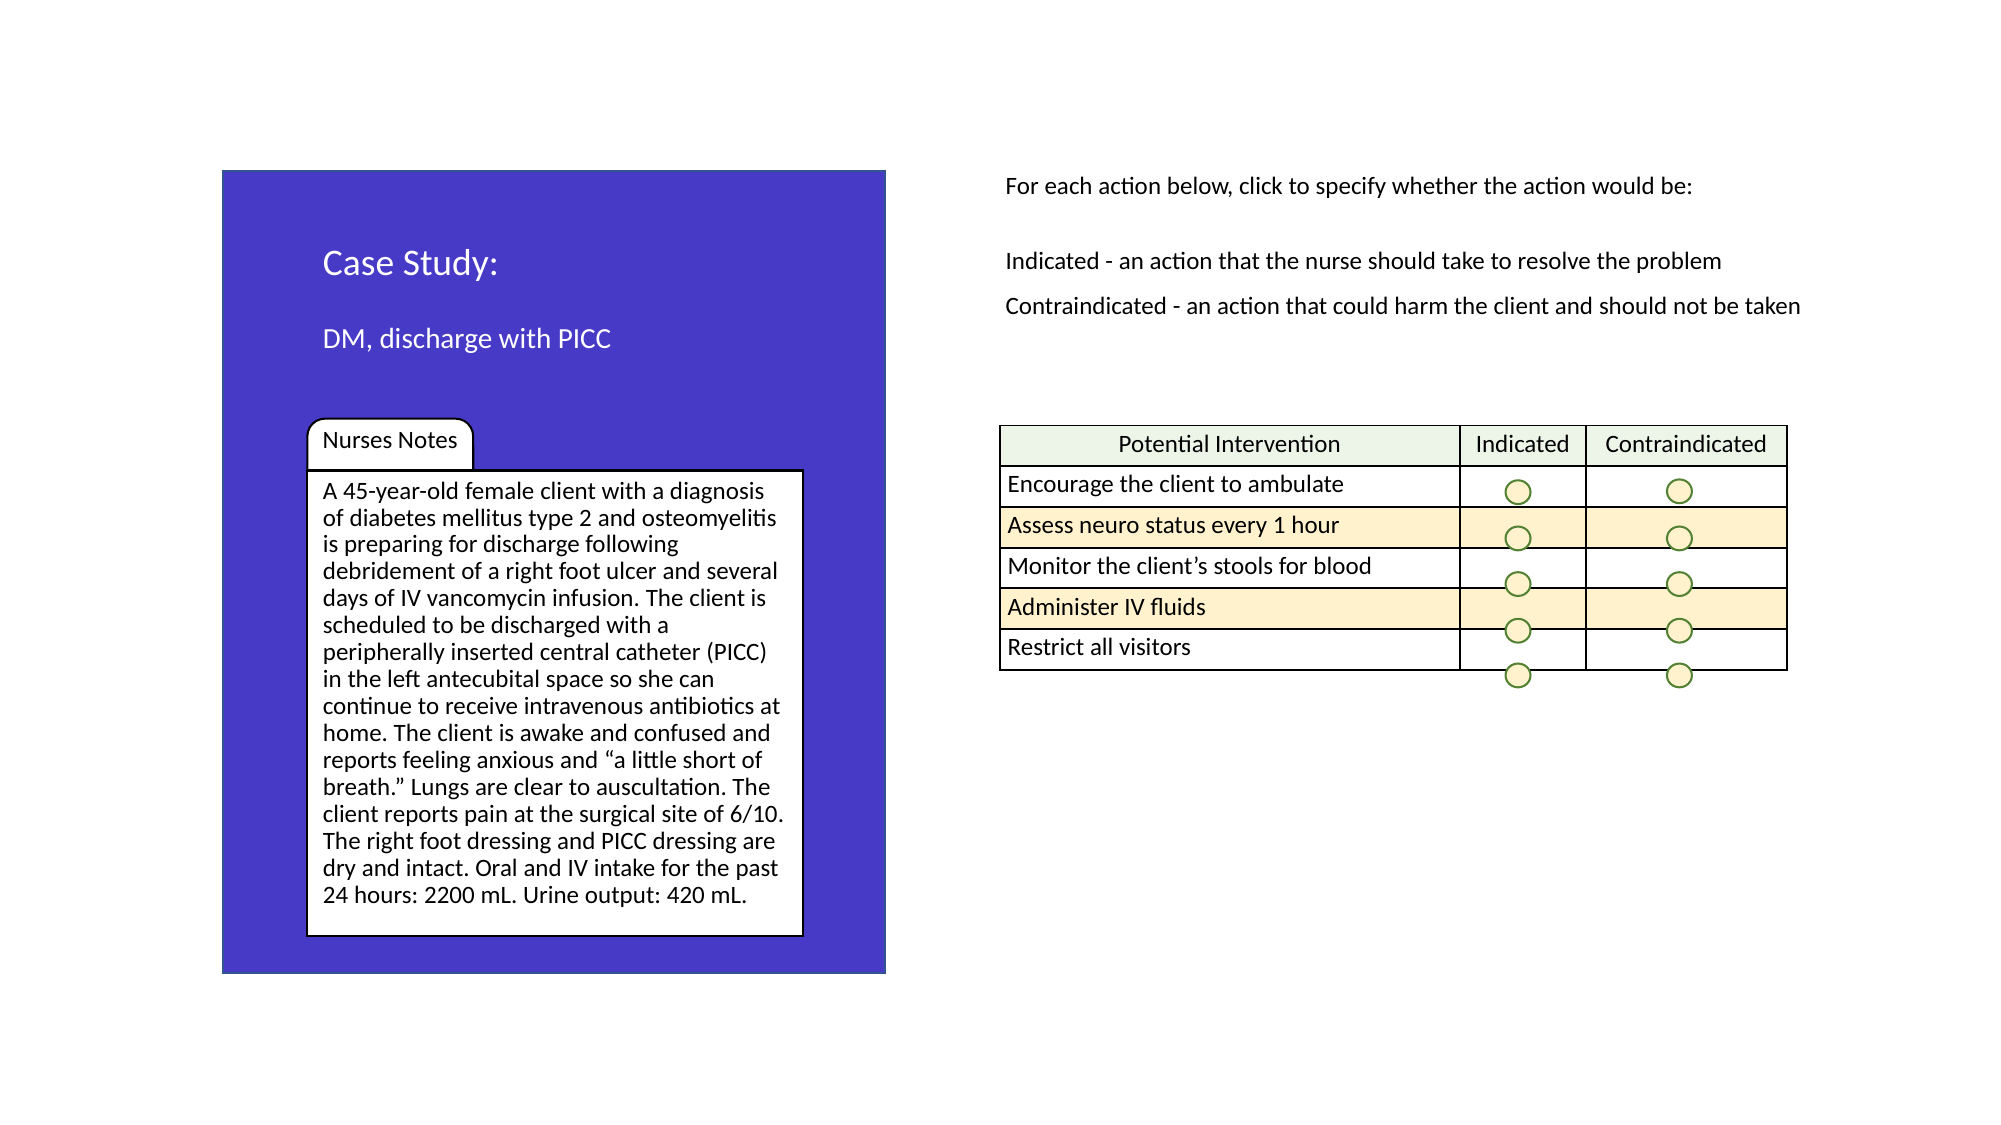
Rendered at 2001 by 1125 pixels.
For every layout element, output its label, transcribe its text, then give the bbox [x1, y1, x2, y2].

text_box [1504, 662, 1532, 689]
table_cell [1461, 549, 1585, 587]
list Case Study: [308, 235, 802, 292]
text_box [1504, 571, 1532, 598]
text_box [1665, 525, 1693, 552]
text_box For each action below, click to specify whether the action would be: Indicated - an action that the nurse should take to resolve the problem Contraindicated - an action that could harm the client and should not be taken [990, 163, 1879, 396]
table_cell [1587, 630, 1786, 669]
table_cell [1461, 508, 1585, 547]
list DM, discharge with PICC [308, 316, 802, 417]
text_box [1504, 479, 1532, 506]
text_box [1665, 662, 1693, 689]
table_cell Administer IV fluids [1001, 589, 1459, 628]
text_box [1504, 525, 1532, 552]
table_cell Encourage the client to ambulate [1001, 467, 1459, 506]
table_cell [1461, 467, 1585, 506]
table_cell [1461, 589, 1585, 628]
text_box [1665, 478, 1693, 505]
table_cell [1587, 549, 1786, 587]
table_cell [1587, 589, 1786, 628]
table_header Contraindicated [1587, 426, 1786, 465]
table_cell Monitor the client’s stools for blood [1001, 549, 1459, 587]
list A 45-year-old female client with a diagnosis of diabetes mellitus type 2 and osteomyelitis is preparing for discharge following debridement of a right foot ulcer and several days of IV vancomycin infusion. The client is scheduled to be discharged with a peripherally inserted central catheter (PICC) in the left antecubital space so she can continue to receive intravenous antibiotics at home. The client is awake and confused and reports feeling anxious and “a little short of breath.” Lungs are clear to auscultation. The client reports pain at the surgical site of 6/10. The right foot dressing and PICC dressing are dry and intact. Oral and IV intake for the past 24 hours: 2200 mL. Urine output: 420 mL. [308, 470, 802, 940]
text_box [1504, 617, 1532, 644]
table_cell Restrict all visitors [1001, 630, 1459, 669]
table_cell Assess neuro status every 1 hour [1001, 508, 1459, 547]
table_header Potential Intervention [1001, 426, 1459, 465]
text_box [1665, 571, 1693, 598]
text_box [1665, 617, 1693, 644]
table_cell [1587, 467, 1786, 506]
table_cell [1461, 630, 1585, 669]
table_cell [1587, 508, 1786, 547]
table_header Indicated [1461, 426, 1585, 465]
